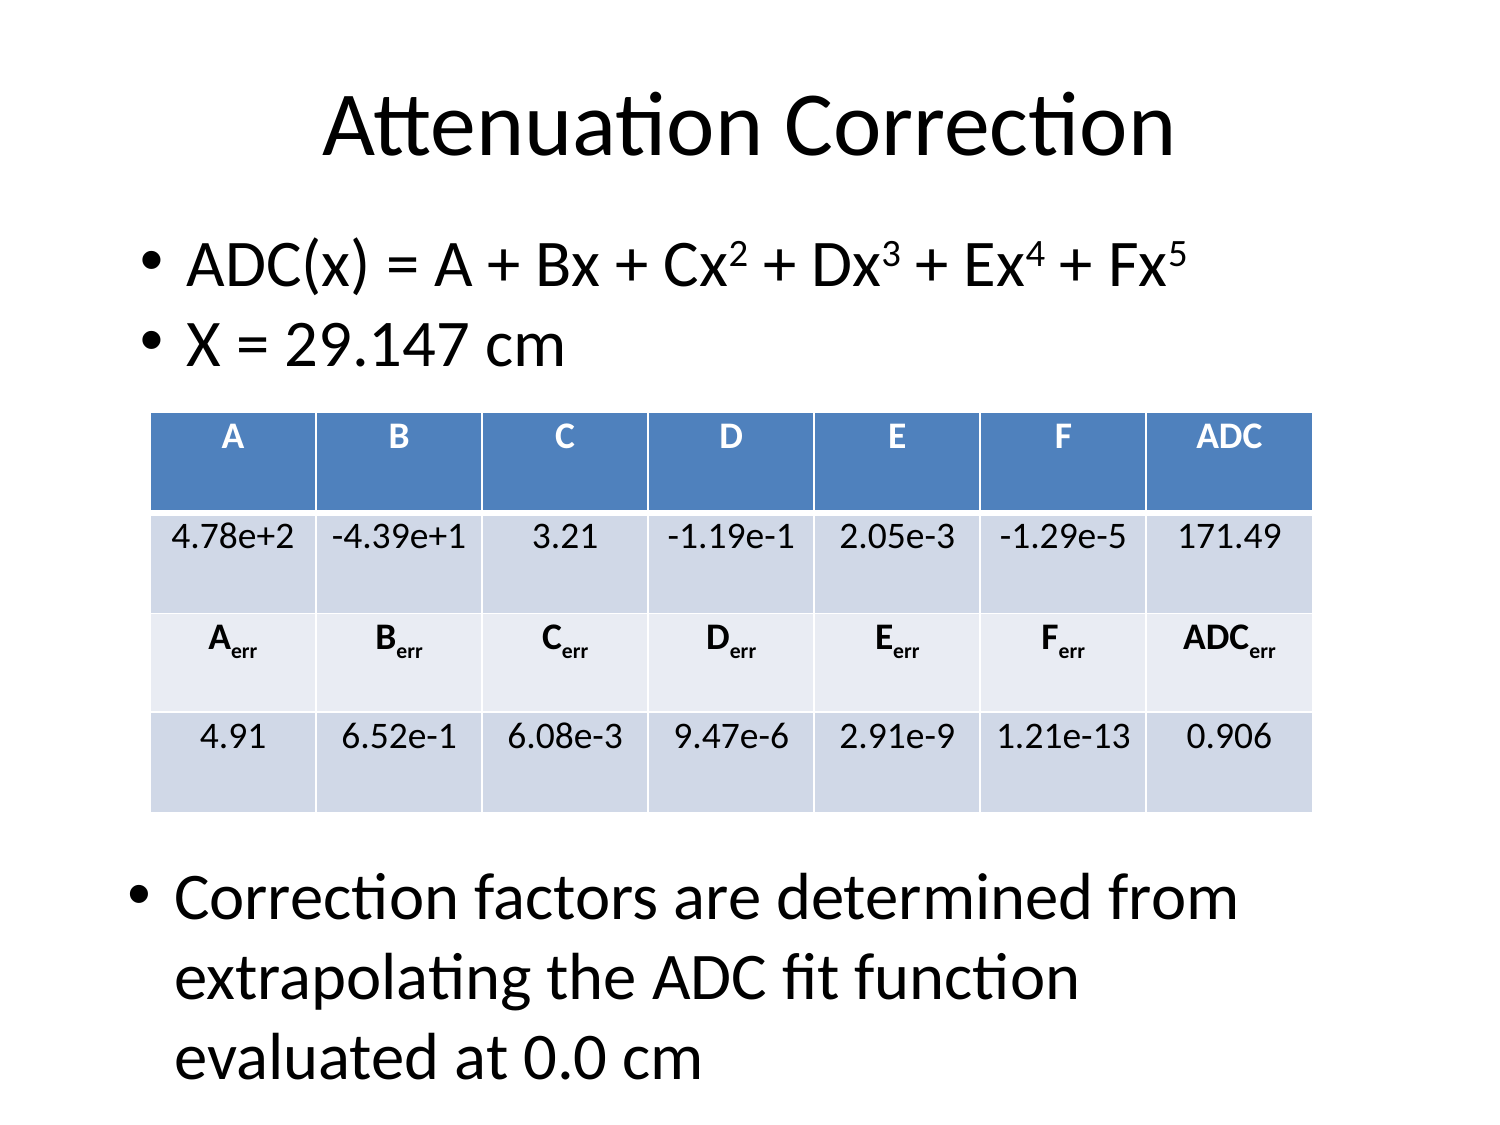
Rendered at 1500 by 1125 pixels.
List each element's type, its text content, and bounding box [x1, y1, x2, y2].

table_header ADC [1147, 413, 1312, 510]
table_header C [483, 413, 647, 510]
table_cell Aerr [151, 614, 315, 711]
table_cell 1.21e-13 [981, 713, 1145, 812]
title Attenuation Correction [75, 24, 1425, 213]
text_box Correction factors are determined from extrapolating the ADC fit function evaluated at 0.0 cm [112, 845, 1325, 1101]
table_cell 4.91 [151, 713, 315, 812]
table_cell 2.91e-9 [815, 713, 979, 812]
table_cell -1.29e-5 [981, 516, 1145, 613]
table_cell Berr [317, 614, 481, 711]
table_cell ADCerr [1147, 614, 1312, 711]
table_cell 4.78e+2 [151, 516, 315, 613]
table_header B [317, 413, 481, 510]
table_cell Derr [649, 614, 813, 711]
table_cell Cerr [483, 614, 647, 711]
text_box ADC(x) = A + Bx + Cx2 + Dx3 + Ex4 + Fx5 X = 29.147 cm [124, 212, 1338, 388]
table_cell 6.08e-3 [483, 713, 647, 812]
table_cell Ferr [981, 614, 1145, 711]
table_cell 2.05e-3 [815, 516, 979, 613]
table_cell 3.21 [483, 516, 647, 613]
table_cell -4.39e+1 [317, 516, 481, 613]
table_header F [981, 413, 1145, 510]
table_cell 0.906 [1147, 713, 1312, 812]
table_cell 6.52e-1 [317, 713, 481, 812]
table_header A [151, 413, 315, 510]
table_cell -1.19e-1 [649, 516, 813, 613]
table_cell Eerr [815, 614, 979, 711]
table_header E [815, 413, 979, 510]
table_header D [649, 413, 813, 510]
table_cell 171.49 [1147, 516, 1312, 613]
table_cell 9.47e-6 [649, 713, 813, 812]
